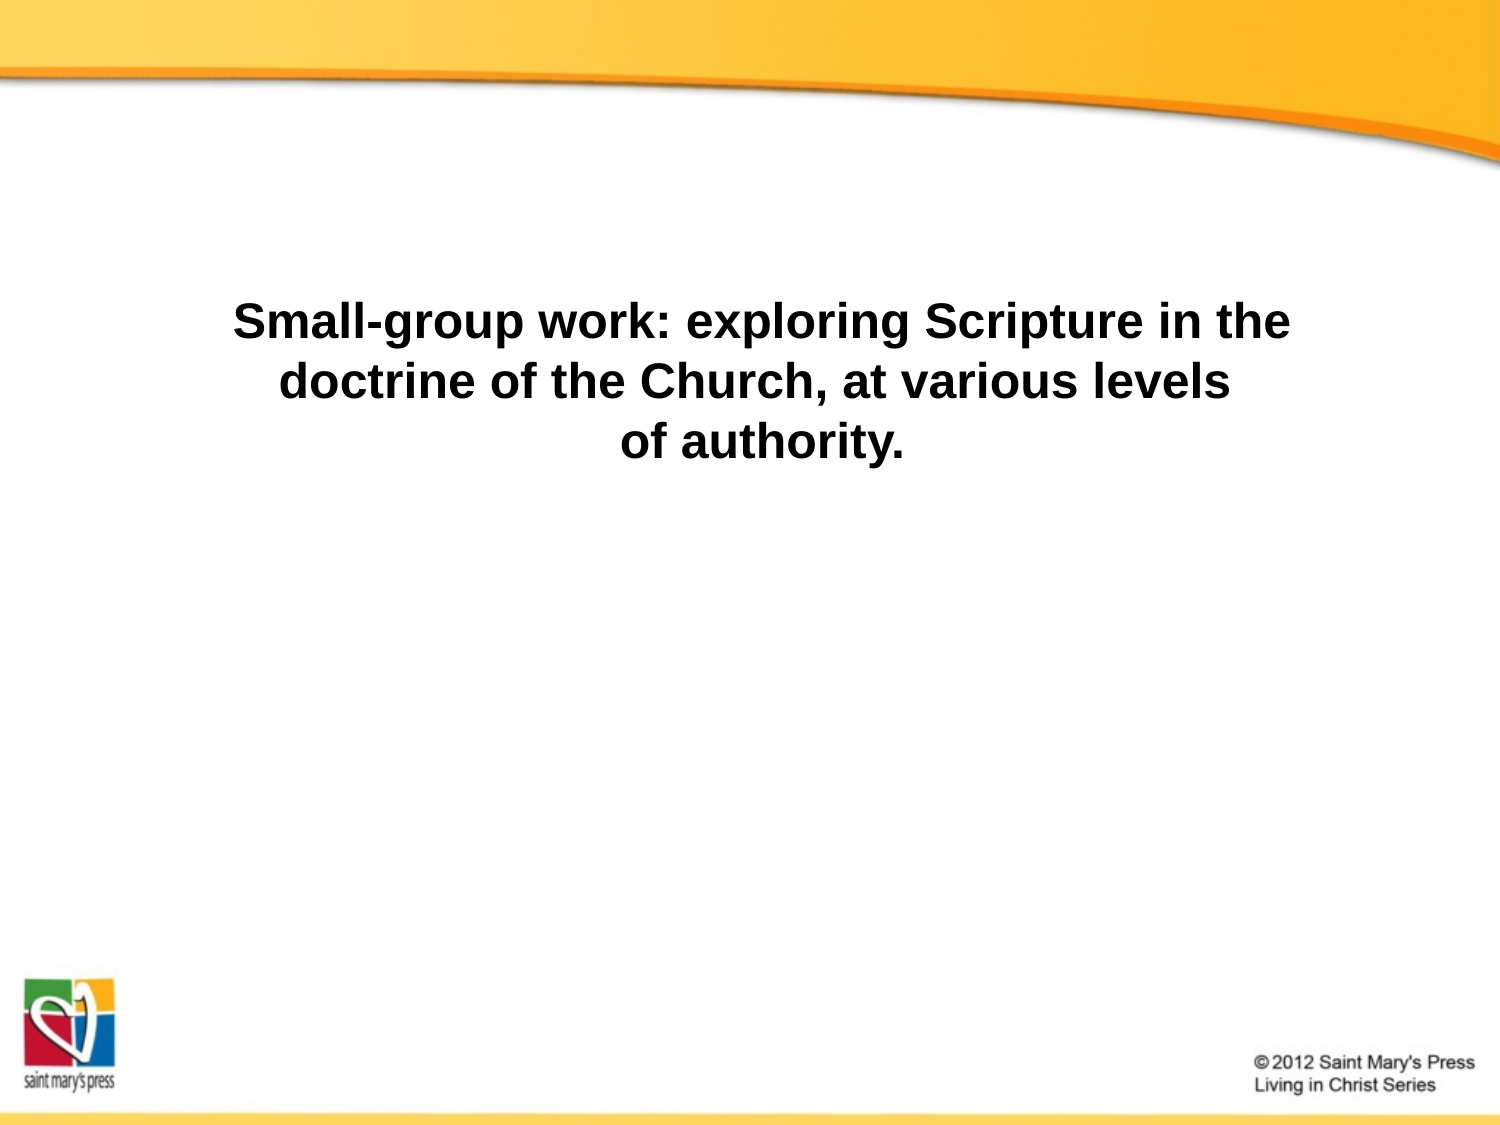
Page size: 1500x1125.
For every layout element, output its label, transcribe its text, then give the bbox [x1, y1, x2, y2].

text_box Small-group work: exploring Scripture in the doctrine of the Church, at various levels of authority. [150, 281, 1375, 619]
picture [0, 0, 1500, 1125]
